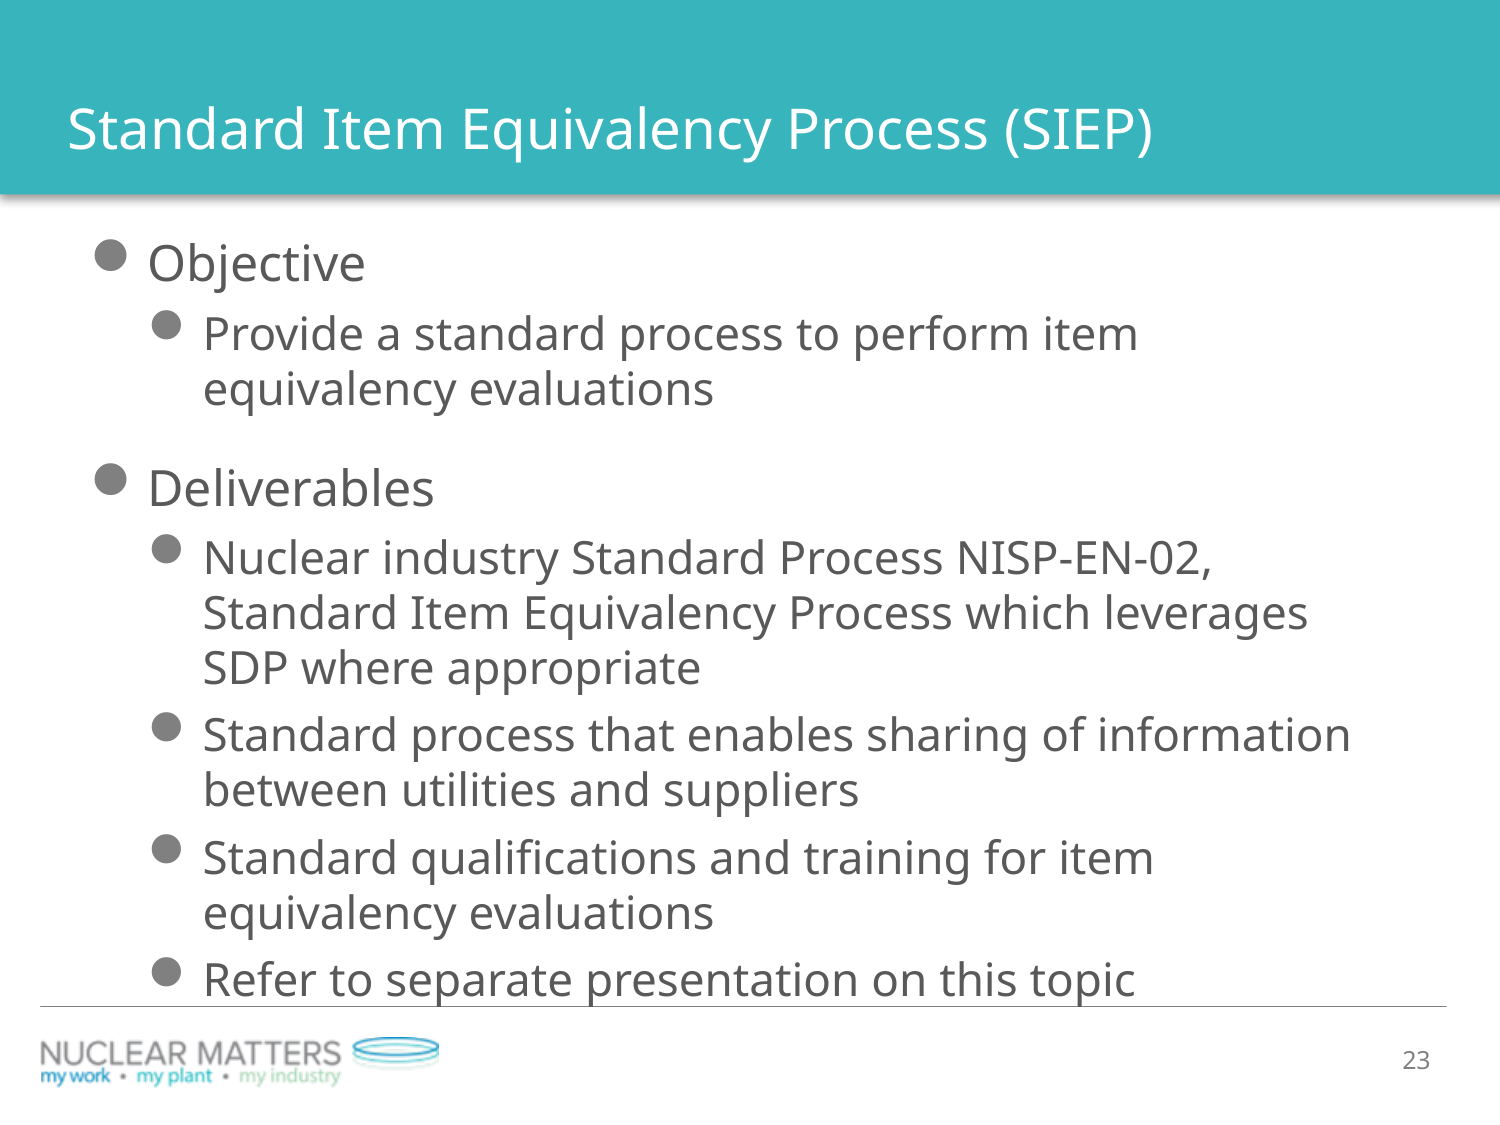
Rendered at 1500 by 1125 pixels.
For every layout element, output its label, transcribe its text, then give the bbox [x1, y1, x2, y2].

list Objective Provide a standard process to perform item equivalency evaluations Deliverables Nuclear industry Standard Process NISP-EN-02, Standard Item Equivalency Process which leverages SDP where appropriate Standard process that enables sharing of information between utilities and suppliers Standard qualifications and training for item equivalency evaluations Refer to separate presentation on this topic [90, 231, 1388, 1001]
picture [40, 1037, 439, 1088]
title Standard Item Equivalency Process (SIEP) [67, 93, 1464, 181]
